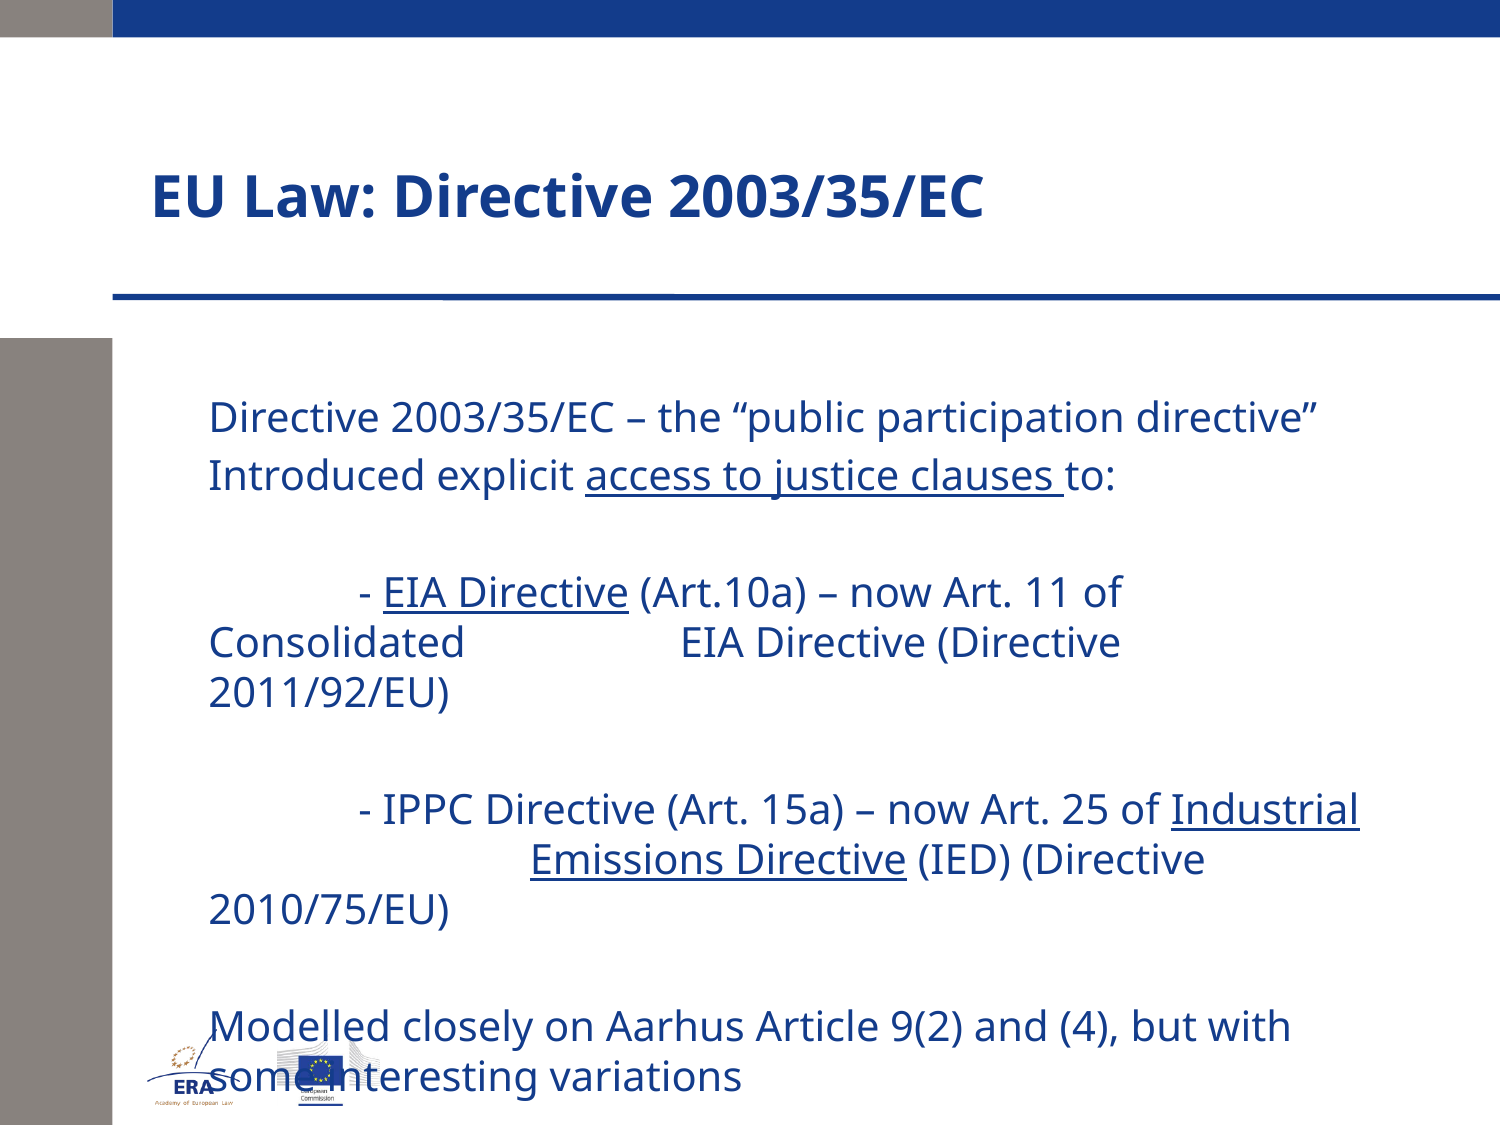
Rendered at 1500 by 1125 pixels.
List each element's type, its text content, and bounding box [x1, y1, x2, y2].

title EU Law: Directive 2003/35/EC [135, 125, 1236, 264]
picture [147, 1029, 240, 1106]
list Directive 2003/35/EC – the “public participation directive” Introduced explicit access to justice clauses to: - EIA Directive (Art.10a) – now Art. 11 of Consolidated EIA Directive (Directive 2011/92/EU) - IPPC Directive (Art. 15a) – now Art. 25 of Industrial Emissions Directive (IED) (Directive 2010/75/EU) Modelled closely on Aarhus Article 9(2) and (4), but with some interesting variations [136, 324, 1388, 1001]
picture [277, 1034, 380, 1106]
